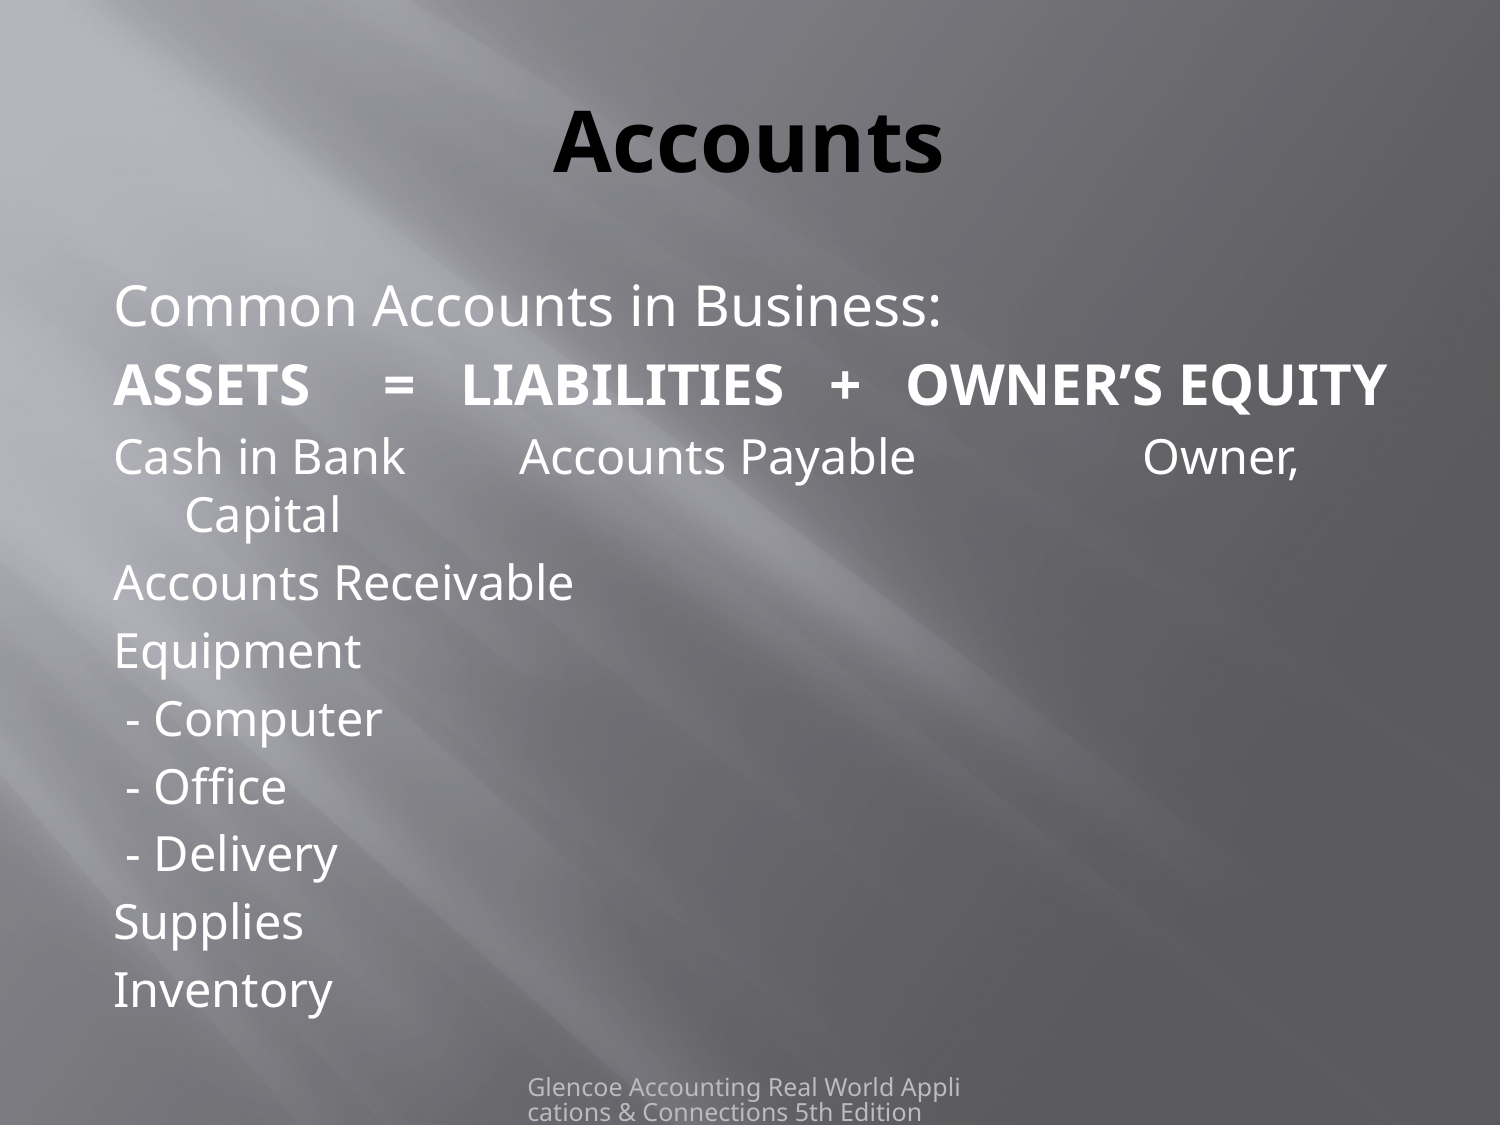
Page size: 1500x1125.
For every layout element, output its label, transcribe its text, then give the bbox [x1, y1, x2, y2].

list Common Accounts in Business: Assets = Liabilities + Owner’s Equity Cash in Bank Accounts Payable Owner, Capital Accounts Receivable Equipment - Computer - Office - Delivery Supplies Inventory [75, 262, 1425, 1035]
title Accounts [75, 45, 1425, 233]
footer Glencoe Accounting Real World Applications & Connections 5th Edition [512, 1052, 988, 1113]
